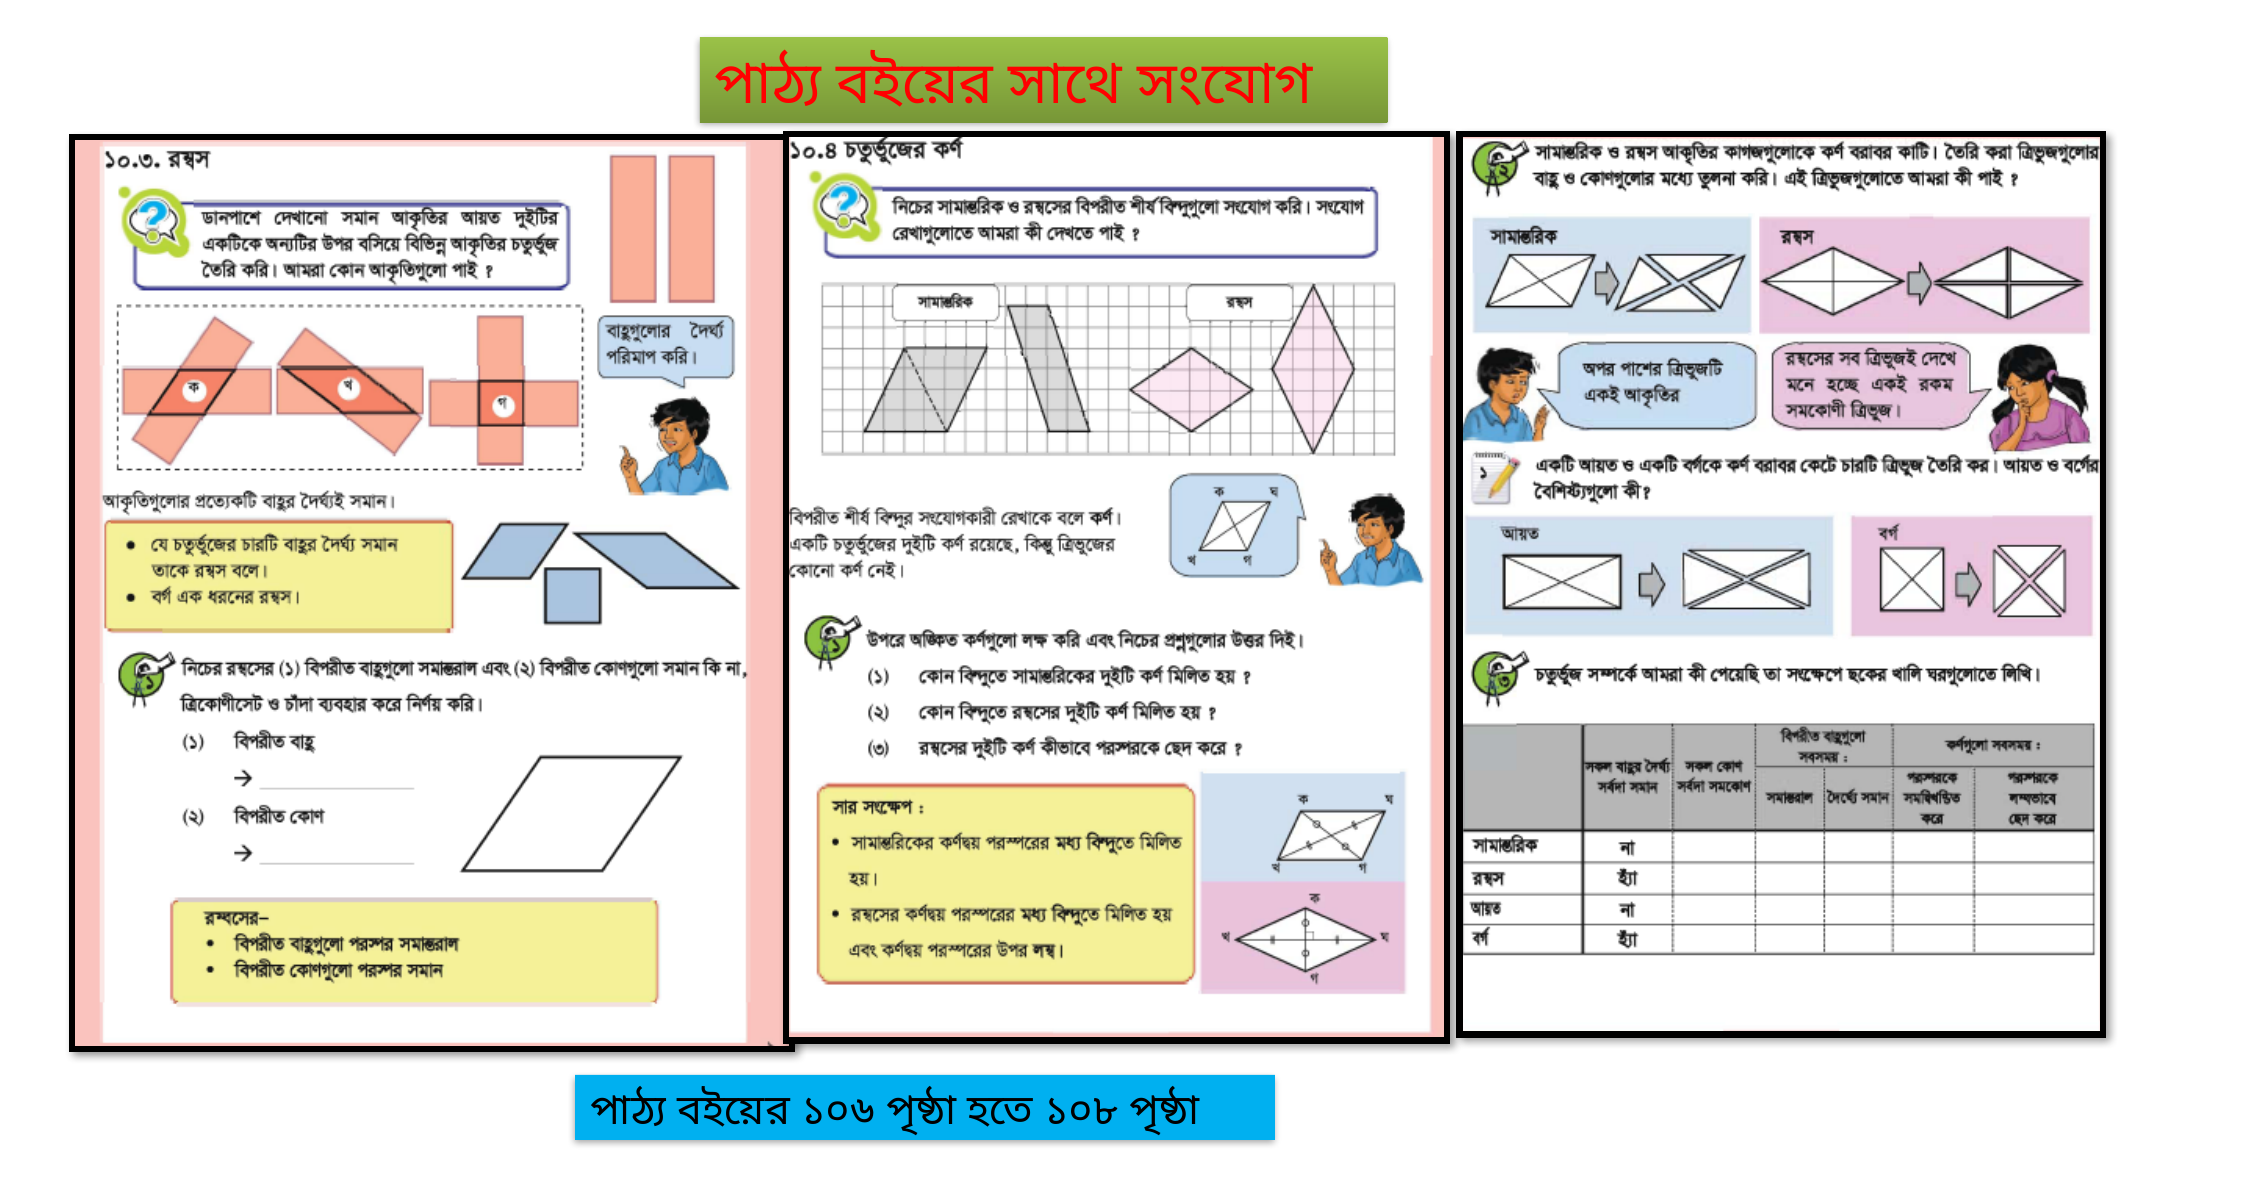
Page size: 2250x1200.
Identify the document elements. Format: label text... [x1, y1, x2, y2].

text_box পাঠ্য বইয়ের সাথে সংযোগ [699, 37, 1388, 123]
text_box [74, 137, 2101, 1047]
text_box পাঠ্য বইয়ের ১০৬ পৃষ্ঠা হতে ১০৮ পৃষ্ঠা [575, 1074, 1275, 1140]
